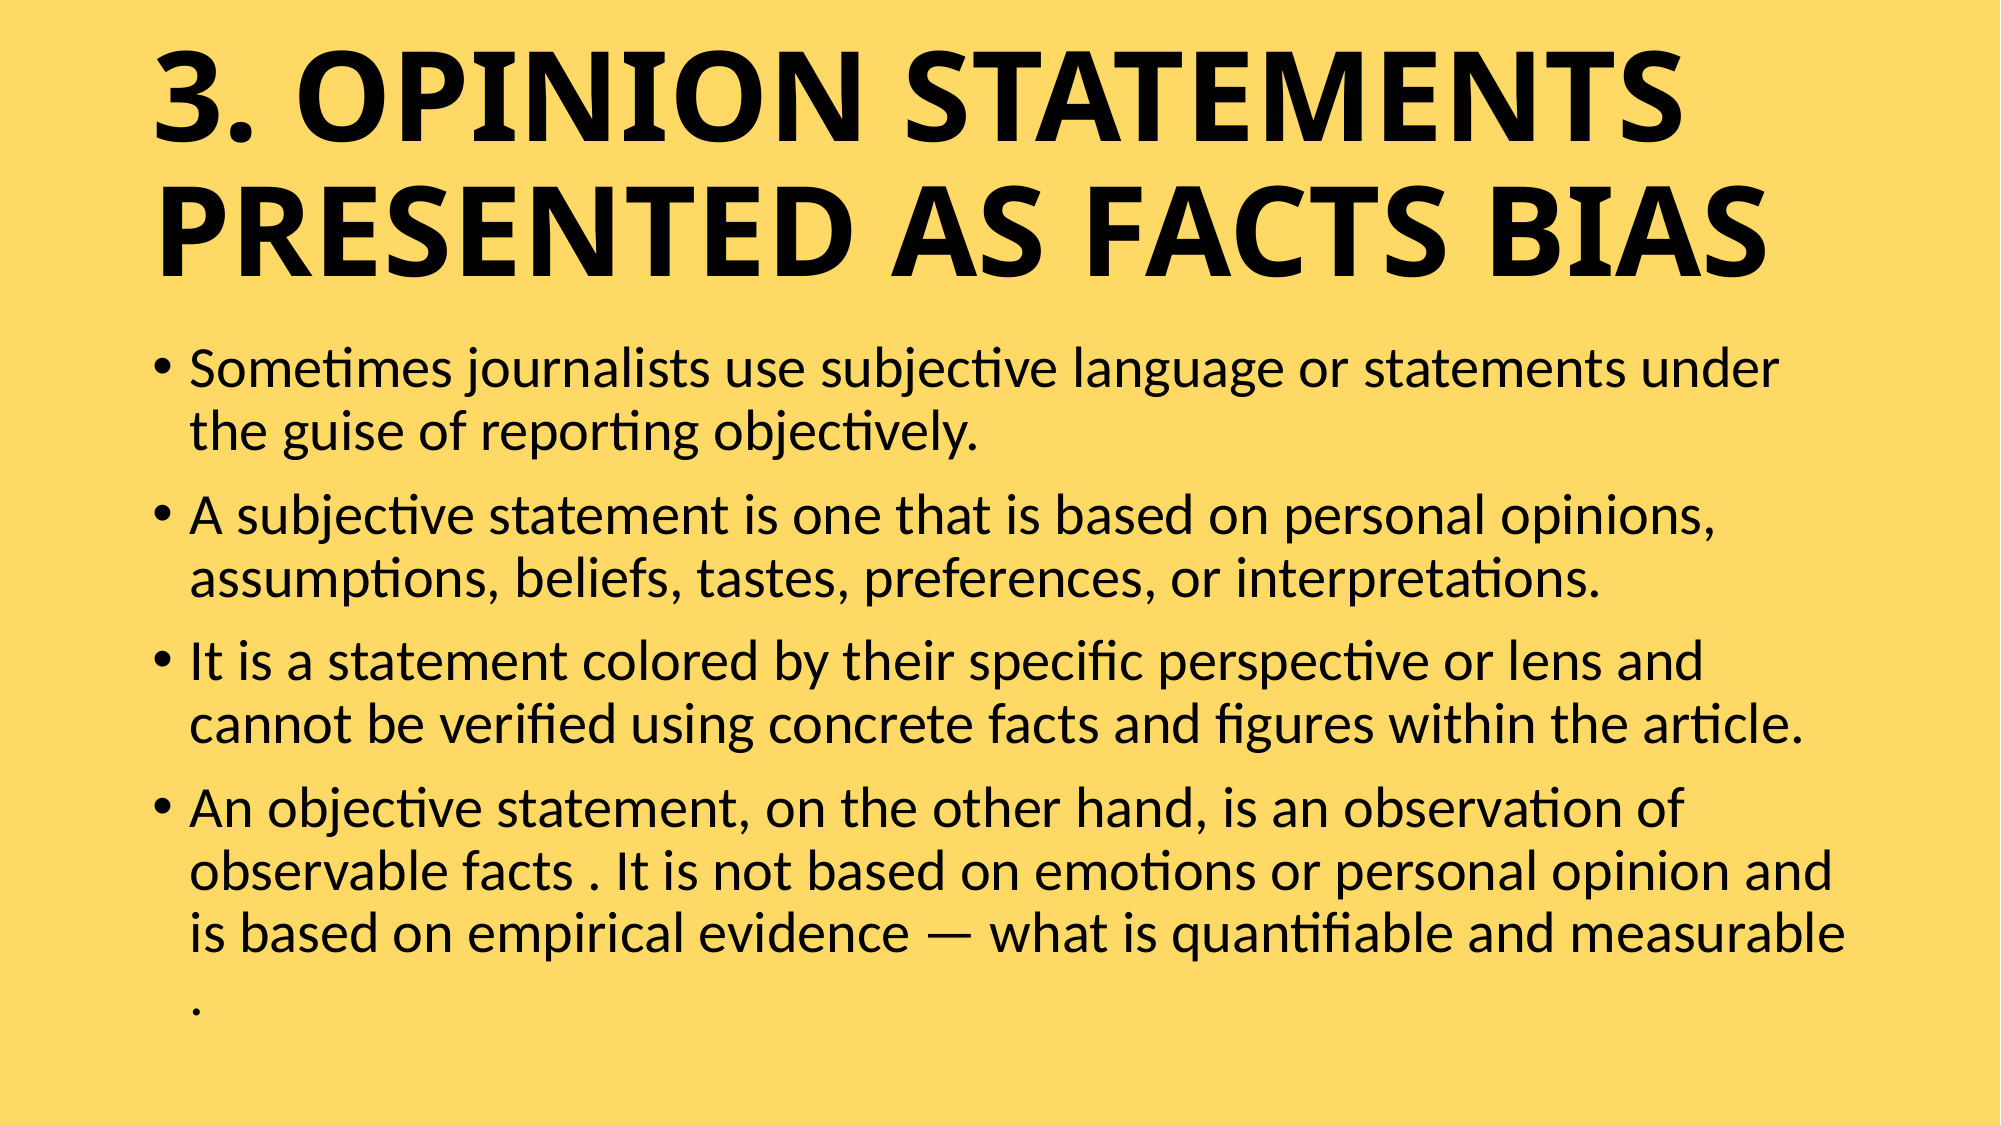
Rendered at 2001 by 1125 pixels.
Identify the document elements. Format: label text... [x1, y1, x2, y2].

list Sometimes journalists use subjective language or statements under the guise of reporting objectively. A subjective statement is one that is based on personal opinions, assumptions, beliefs, tastes, preferences, or interpretations. It is a statement colored by their specific perspective or lens and cannot be verified using concrete facts and figures within the article. An objective statement, on the other hand, is an observation of observable facts . It is not based on emotions or personal opinion and is based on empirical evidence — what is quantifiable and measurable . [137, 329, 1863, 1066]
title 3. OPINION STATEMENTS PRESENTED AS FACTS BIAS [137, 59, 1863, 278]
